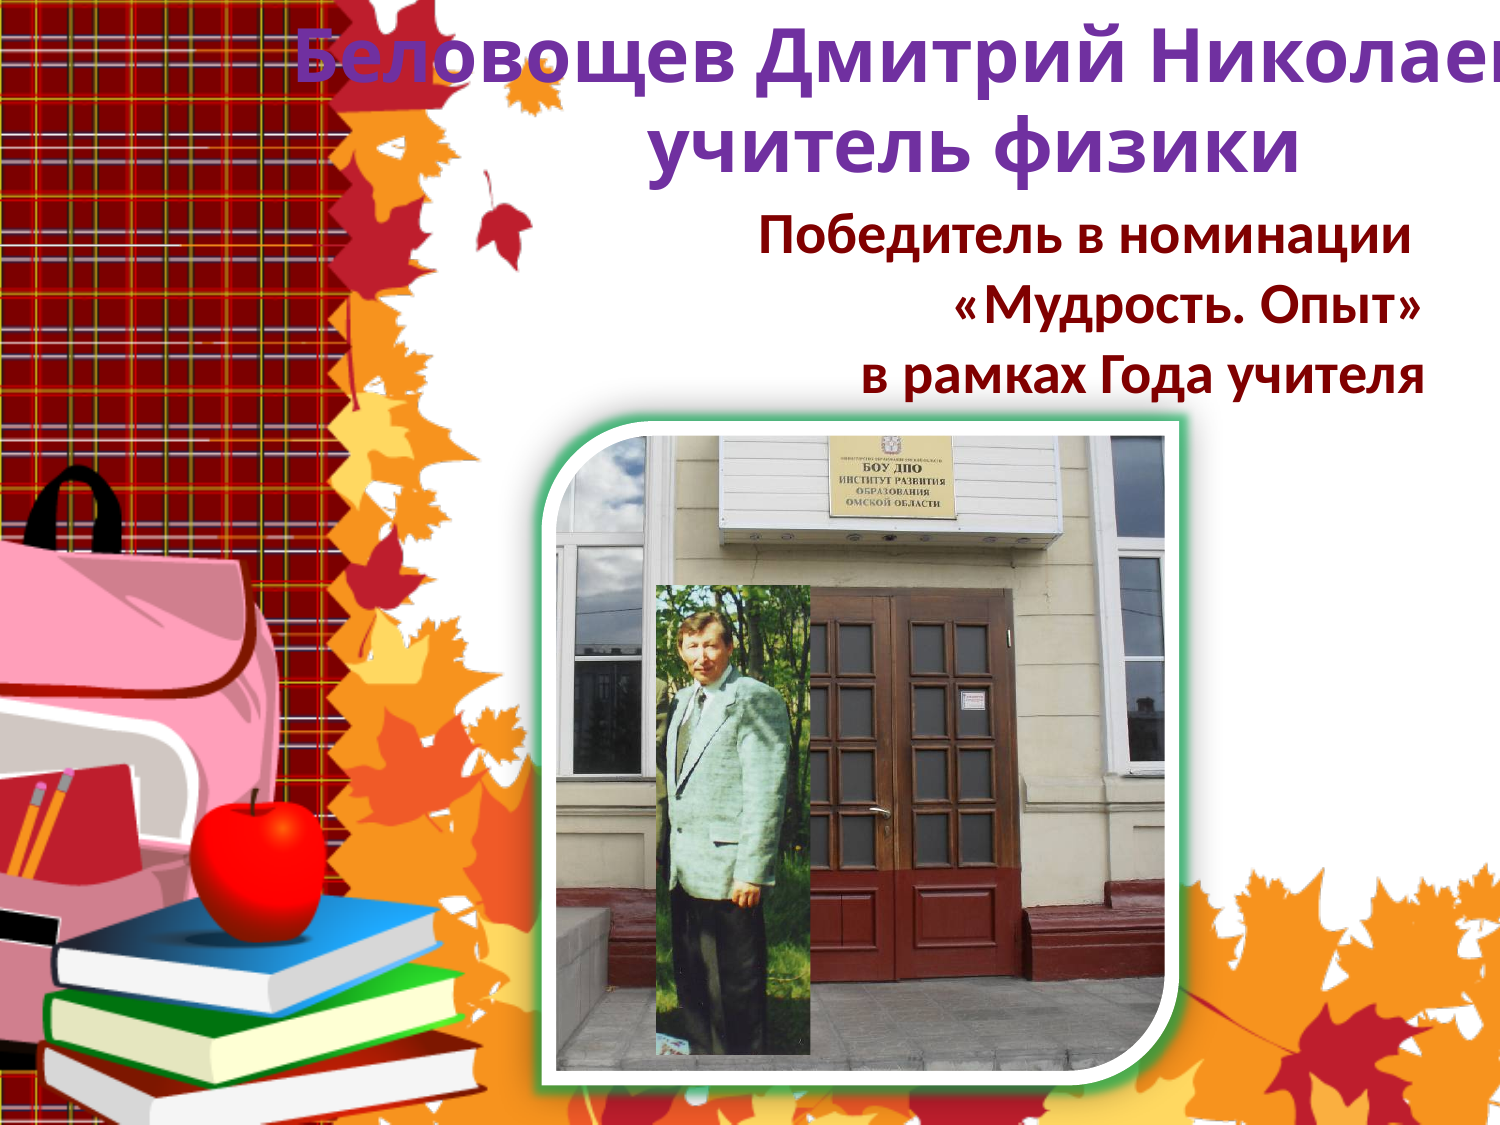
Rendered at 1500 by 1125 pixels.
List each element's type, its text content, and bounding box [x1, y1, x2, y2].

picture [0, 0, 1500, 1125]
text_box Победитель в номинации «Мудрость. Опыт» в рамках Года учителя [562, 195, 1442, 413]
text_box Беловощев Дмитрий Николаевич учитель физики [276, 0, 1500, 195]
